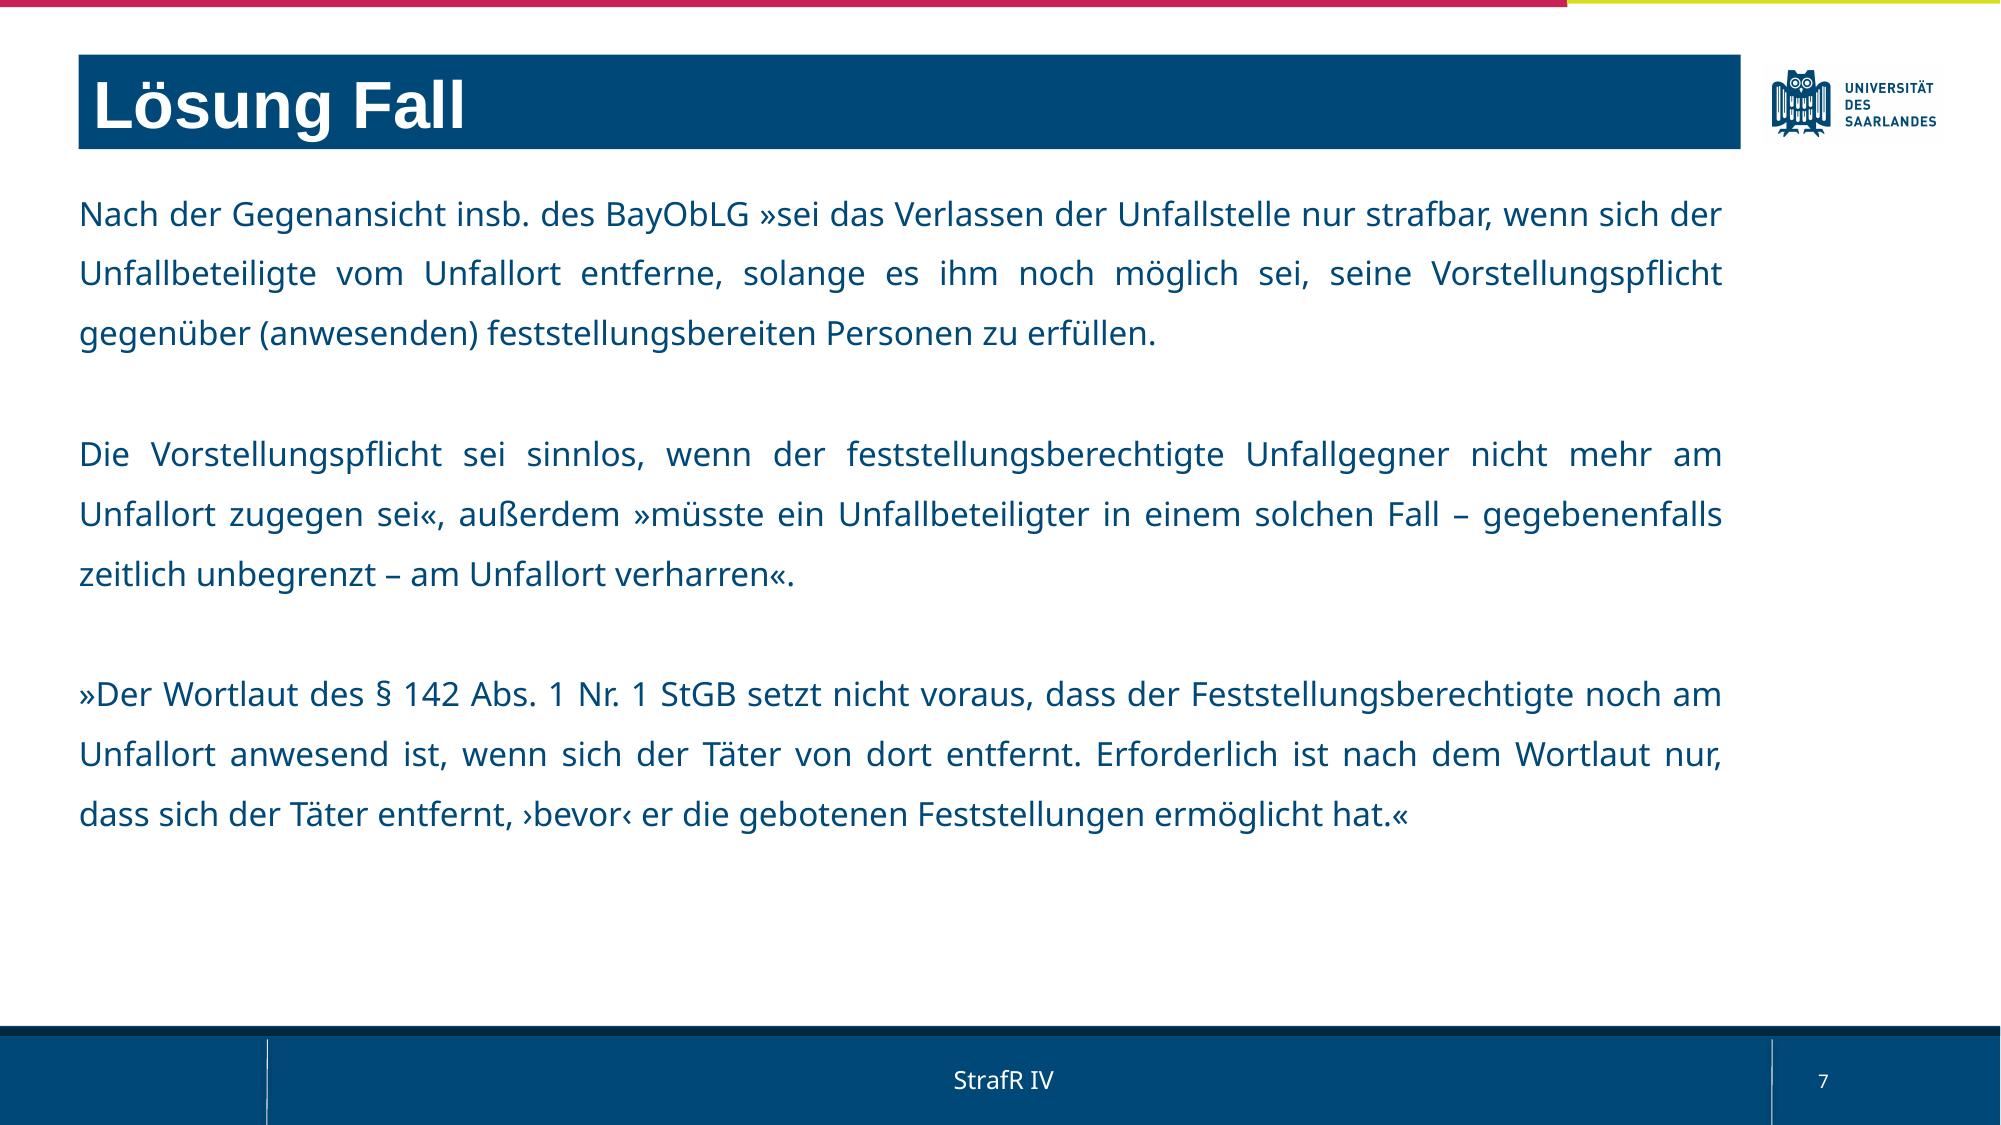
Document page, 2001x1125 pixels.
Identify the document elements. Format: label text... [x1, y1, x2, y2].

slide_number 7 [1803, 1052, 2000, 1113]
picture [1763, 63, 1945, 144]
text_box Lösung Fall [78, 54, 1741, 150]
text_box StrafR IV [266, 1057, 1741, 1118]
list Nach der Gegenansicht insb. des BayObLG »sei das Verlassen der Unfallstelle nur strafbar, wenn sich der Unfallbeteiligte vom Unfallort entferne, solange es ihm noch möglich sei, seine Vorstellungspflicht gegenüber (anwesenden) feststellungsbereiten Personen zu erfüllen. Die Vorstellungspflicht sei sinnlos, wenn der feststellungsberechtigte Unfallgegner nicht mehr am Unfallort zugegen sei«, außerdem »müsste ein Unfallbeteiligter in einem solchen Fall – gegebenenfalls zeitlich unbegrenzt – am Unfallort verharren«. »Der Wortlaut des § 142 Abs. 1 Nr. 1 StGB setzt nicht voraus, dass der Feststellungsberechtigte noch am Unfallort anwesend ist, wenn sich der Täter von dort entfernt. Erforderlich ist nach dem Wortlaut nur, dass sich der Täter entfernt, ›bevor‹ er die gebotenen Feststellungen ermöglicht hat.« [78, 165, 1741, 903]
